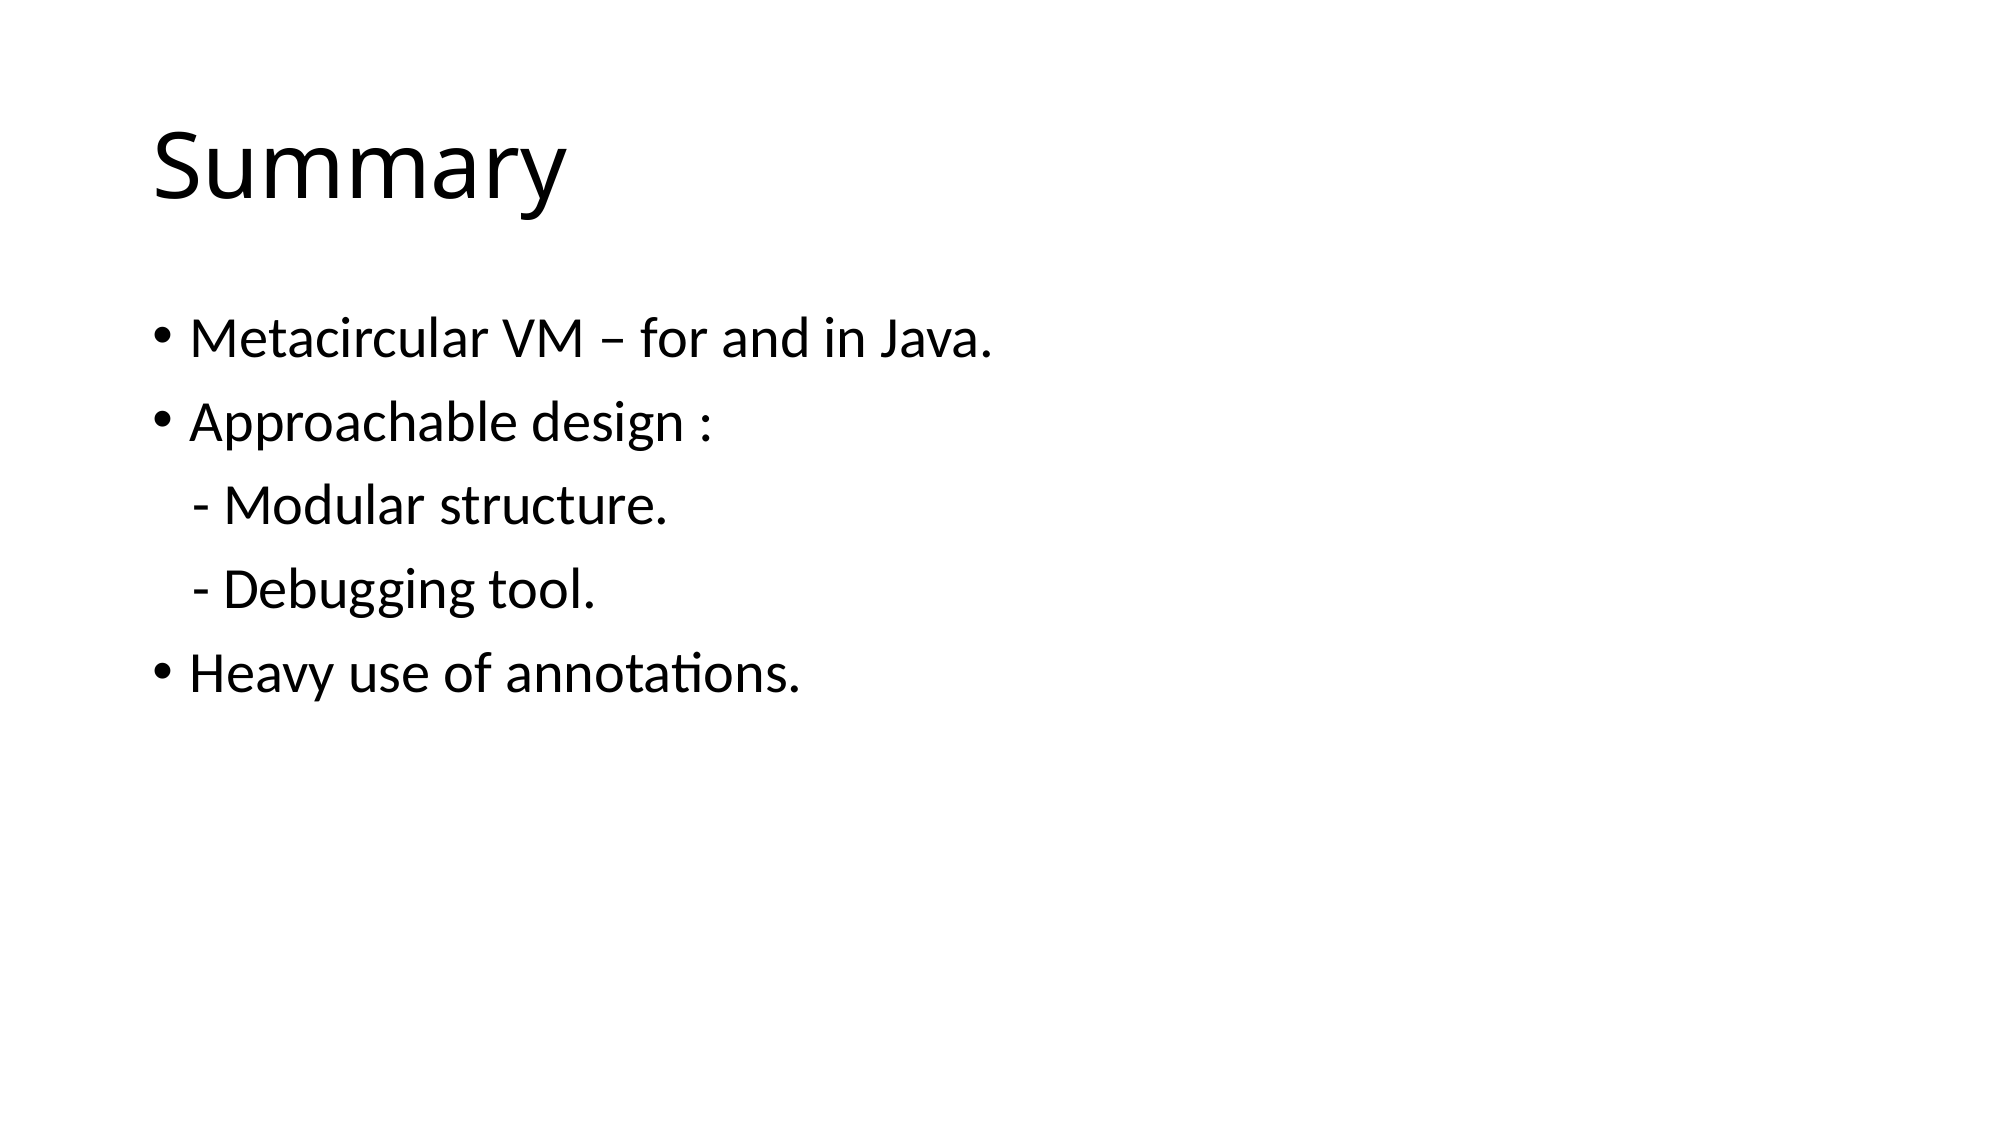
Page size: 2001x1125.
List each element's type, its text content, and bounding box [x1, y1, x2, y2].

title Summary [137, 59, 1863, 278]
list Metacircular VM – for and in Java. Approachable design : - Modular structure. - Debugging tool. Heavy use of annotations. [137, 299, 1863, 1014]
